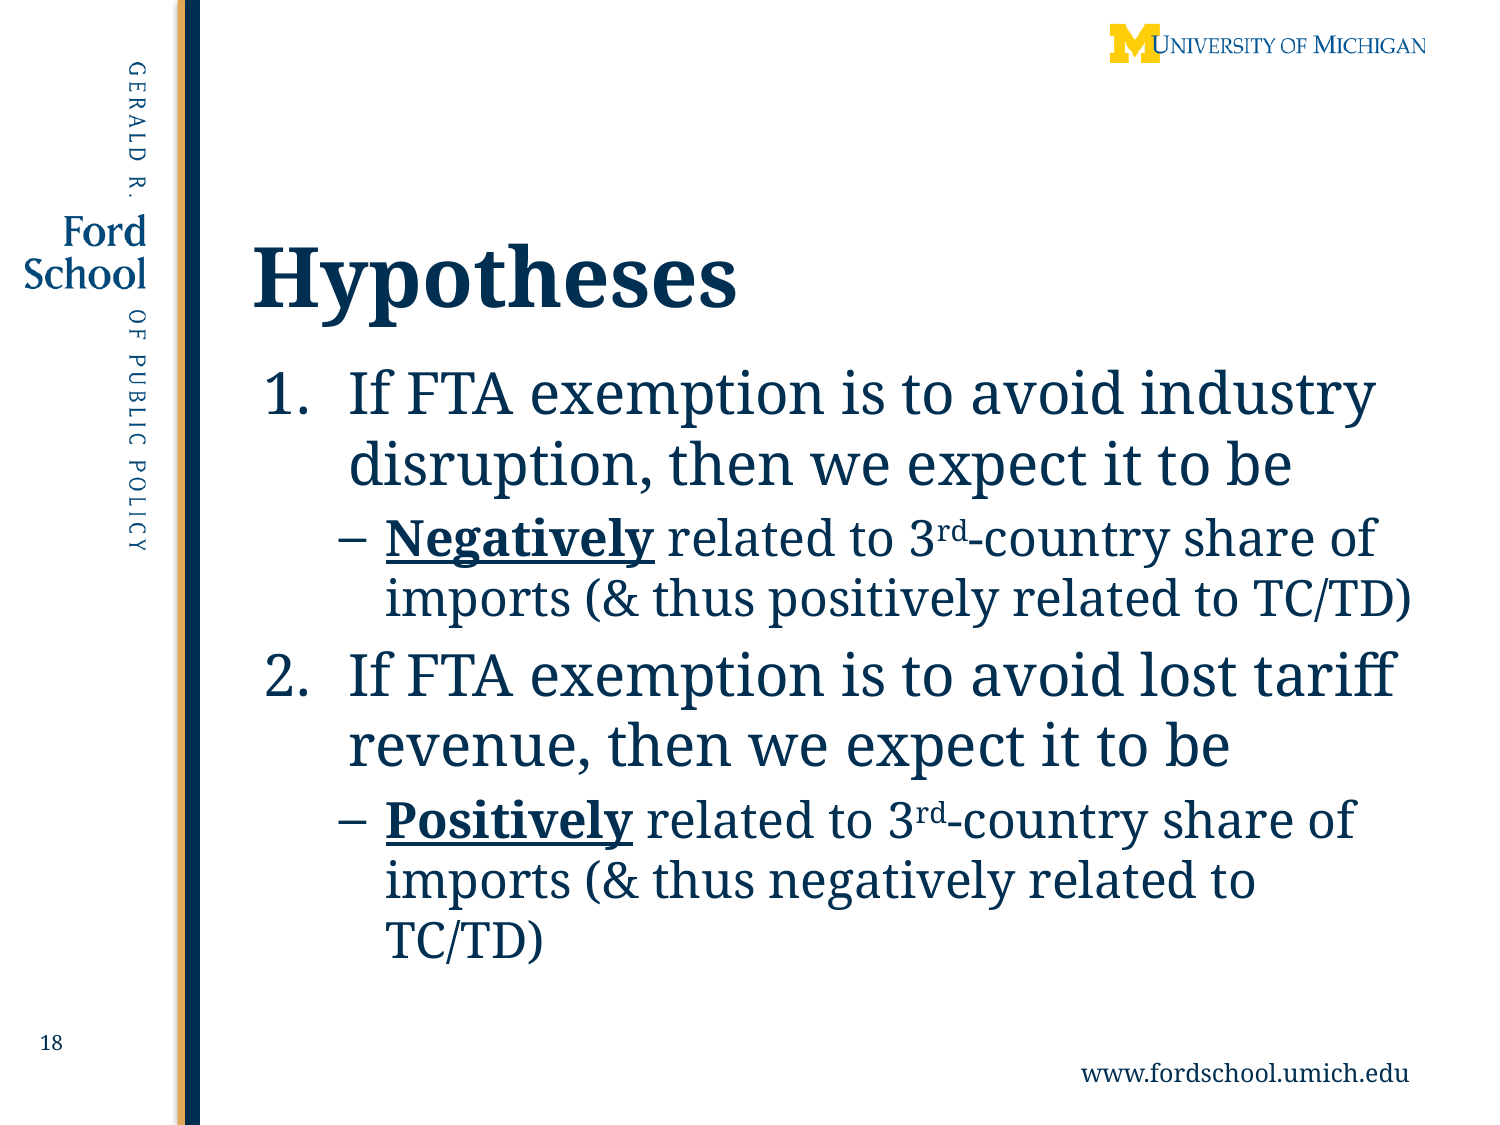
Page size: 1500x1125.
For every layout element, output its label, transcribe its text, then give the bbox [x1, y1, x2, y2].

title Hypotheses [237, 216, 1426, 402]
slide_number 18 [24, 1022, 163, 1073]
list If FTA exemption is to avoid industry disruption, then we expect it to be Negatively related to 3rd-country share of imports (& thus positively related to TC/TD) If FTA exemption is to avoid lost tariff revenue, then we expect it to be Positively related to 3rd-country share of imports (& thus negatively related to TC/TD) [248, 348, 1437, 1098]
